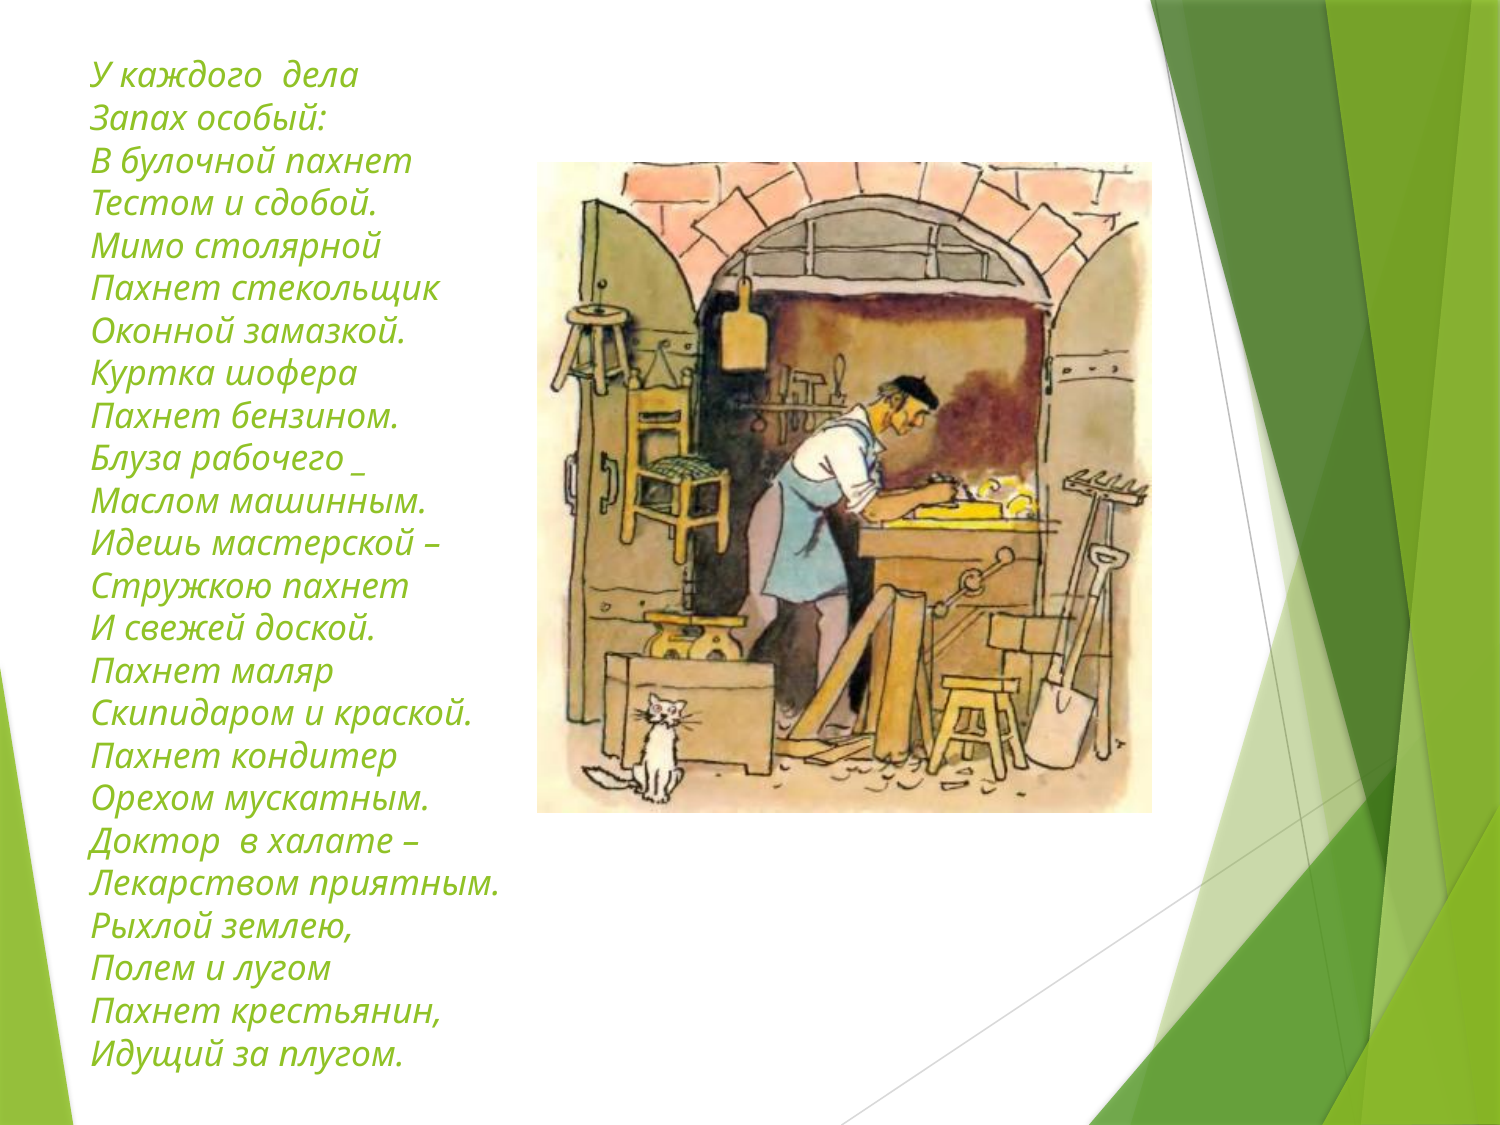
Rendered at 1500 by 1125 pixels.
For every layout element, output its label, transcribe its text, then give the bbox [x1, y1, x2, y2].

title У каждого дела Запах особый: В булочной пахнет Тестом и сдобой. Мимо столярной Пахнет стекольщик Оконной замазкой. Куртка шофера Пахнет бензином. Блуза рабочего _ Маслом машинным. Идешь мастерской – Стружкою пахнет И свежей доской. Пахнет маляр Скипидаром и краской. Пахнет кондитер Орехом мускатным. Доктор в халате – Лекарством приятным. Рыхлой землею, Полем и лугом Пахнет крестьянин, Идущий за плугом. [75, 45, 1425, 1075]
picture [536, 161, 1152, 814]
